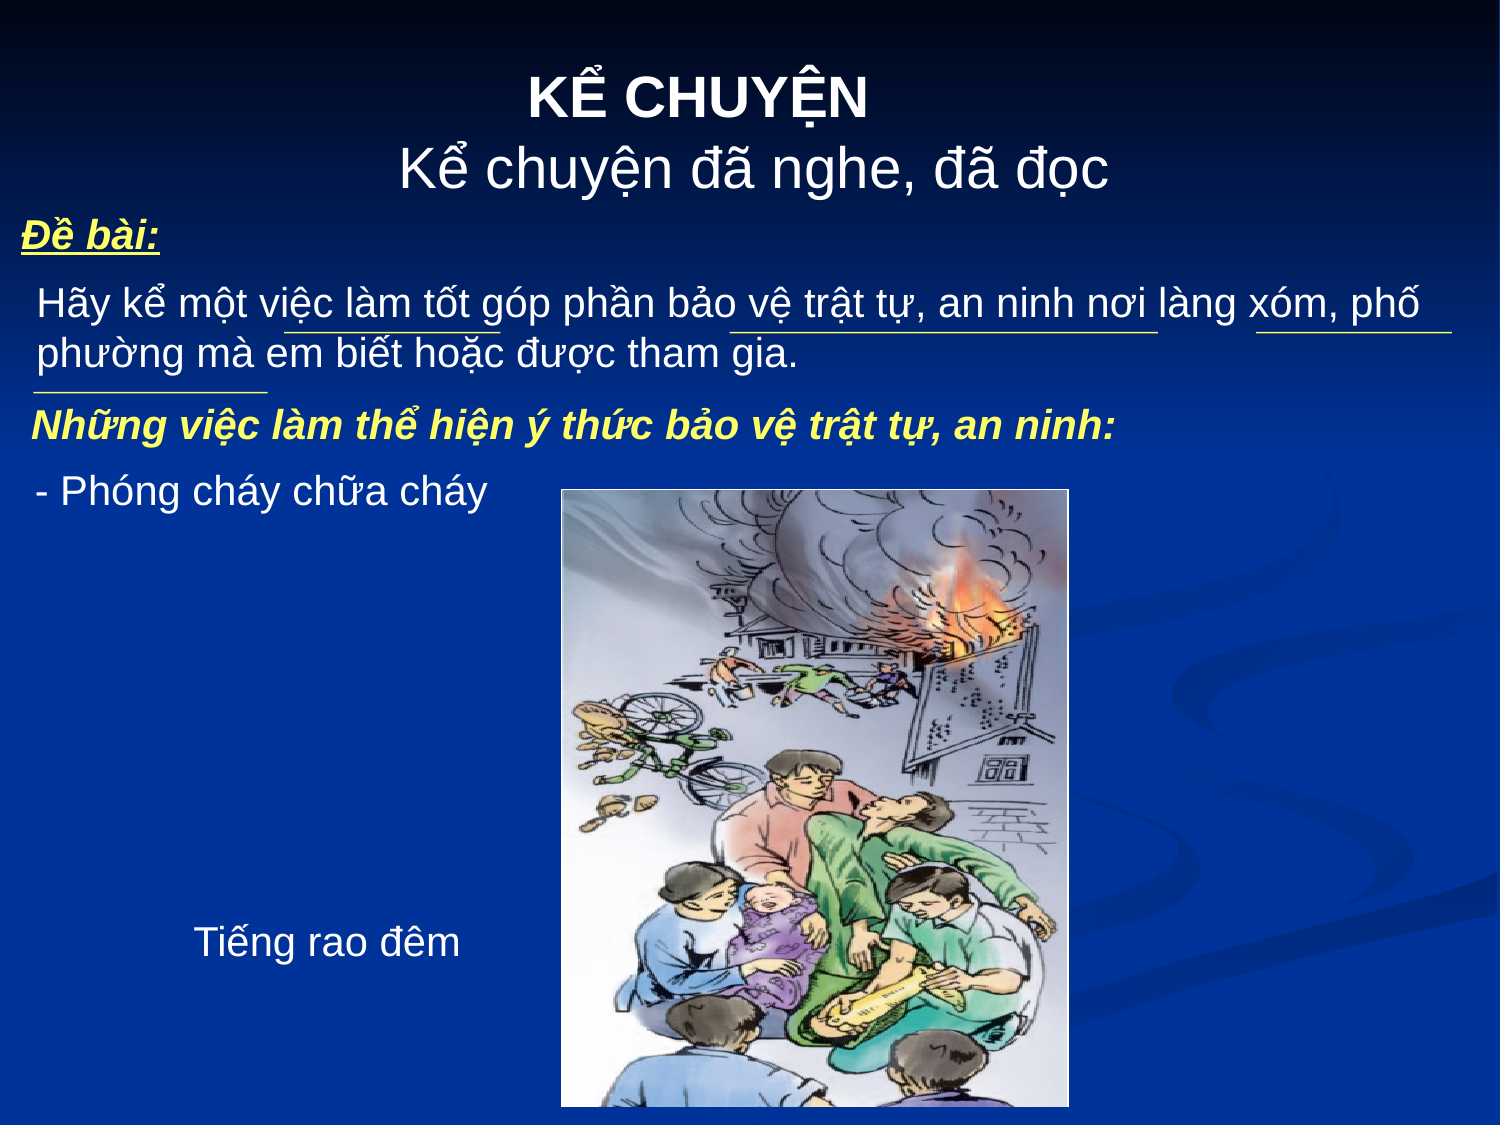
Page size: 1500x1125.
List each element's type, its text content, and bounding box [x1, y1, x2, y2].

text_box Đề bài: [6, 201, 296, 266]
text_box Những việc làm thể hiện ý thức bảo vệ trật tự, an ninh: [16, 390, 1195, 456]
text_box Hãy kể một việc làm tốt góp phần bảo vệ trật tự, an ninh nơi làng xóm, phố phường mà em biết hoặc được tham gia. [21, 267, 1500, 383]
text_box Tiếng rao đêm [178, 907, 534, 973]
text_box KỂ CHUYỆN [512, 52, 988, 122]
text_box - Phóng cháy chữa cháy [20, 456, 602, 522]
picture [560, 489, 1069, 1107]
text_box Kể chuyện đã nghe, đã đọc [383, 122, 1141, 208]
